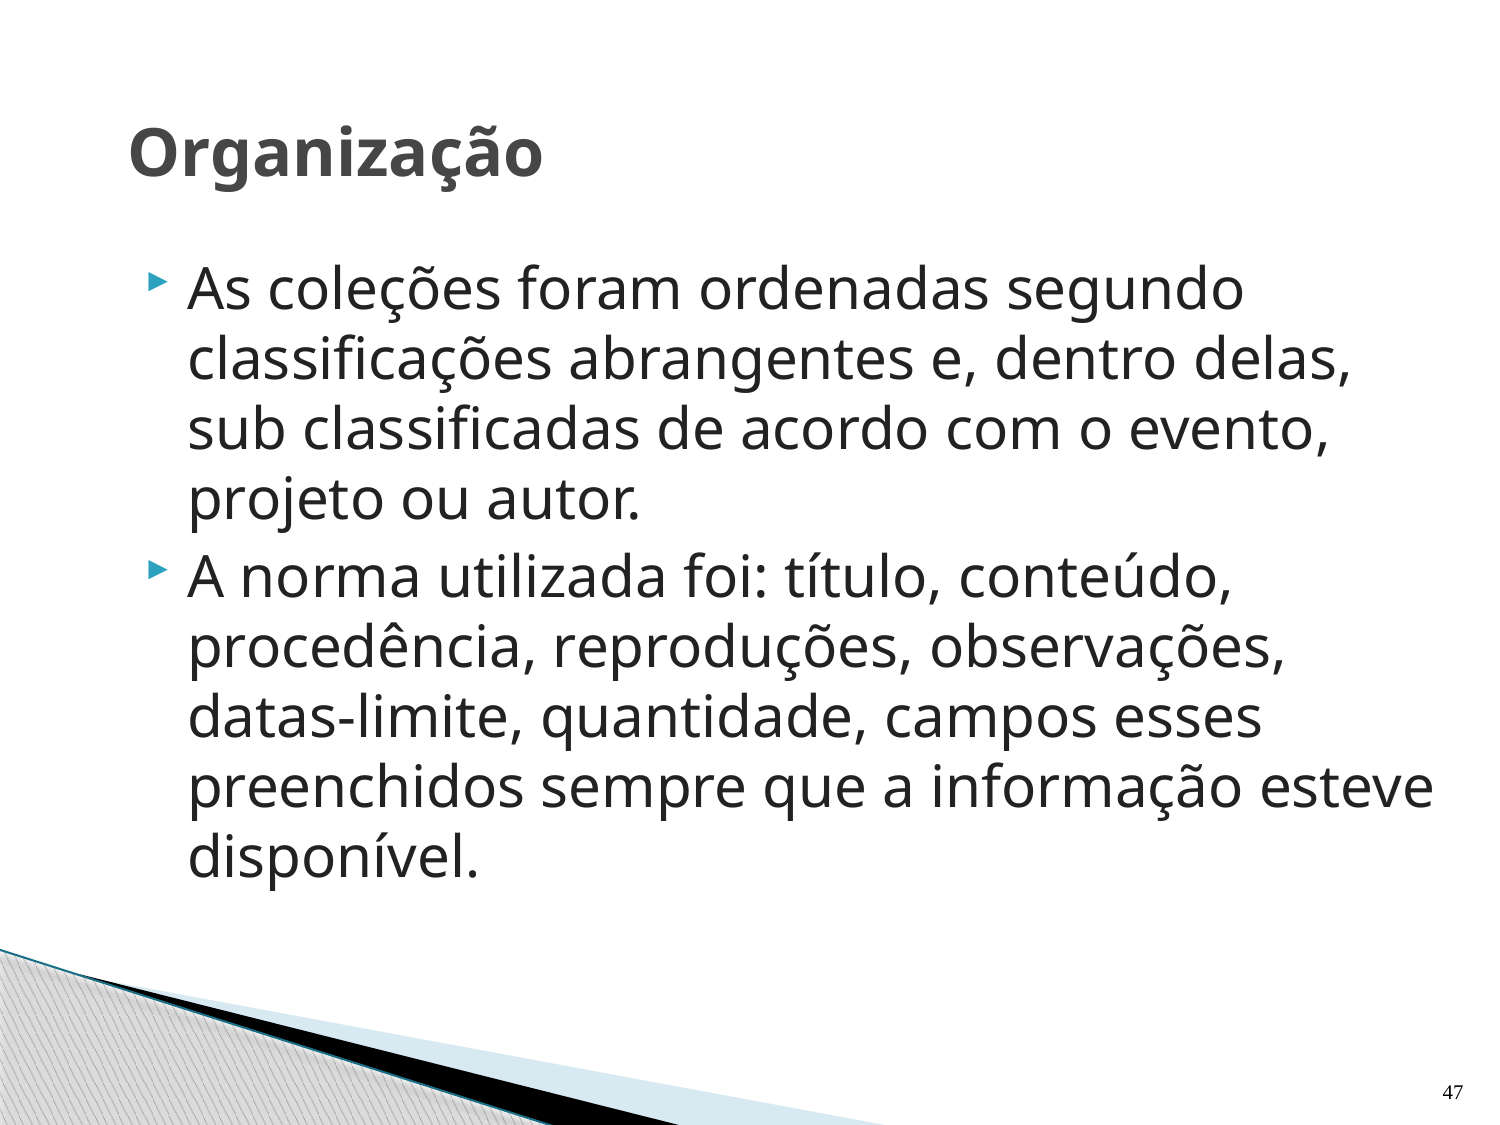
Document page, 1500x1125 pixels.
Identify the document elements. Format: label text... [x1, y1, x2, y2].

list As coleções foram ordenadas segundo classificações abrangentes e, dentro delas, sub classificadas de acordo com o evento, projeto ou autor. A norma utilizada foi: título, conteúdo, procedência, reproduções, observações, datas-limite, quantidade, campos esses preenchidos sempre que a informação esteve disponível. [112, 243, 1450, 950]
title Organização [112, 99, 1388, 200]
slide_number 47 [1418, 1051, 1479, 1112]
